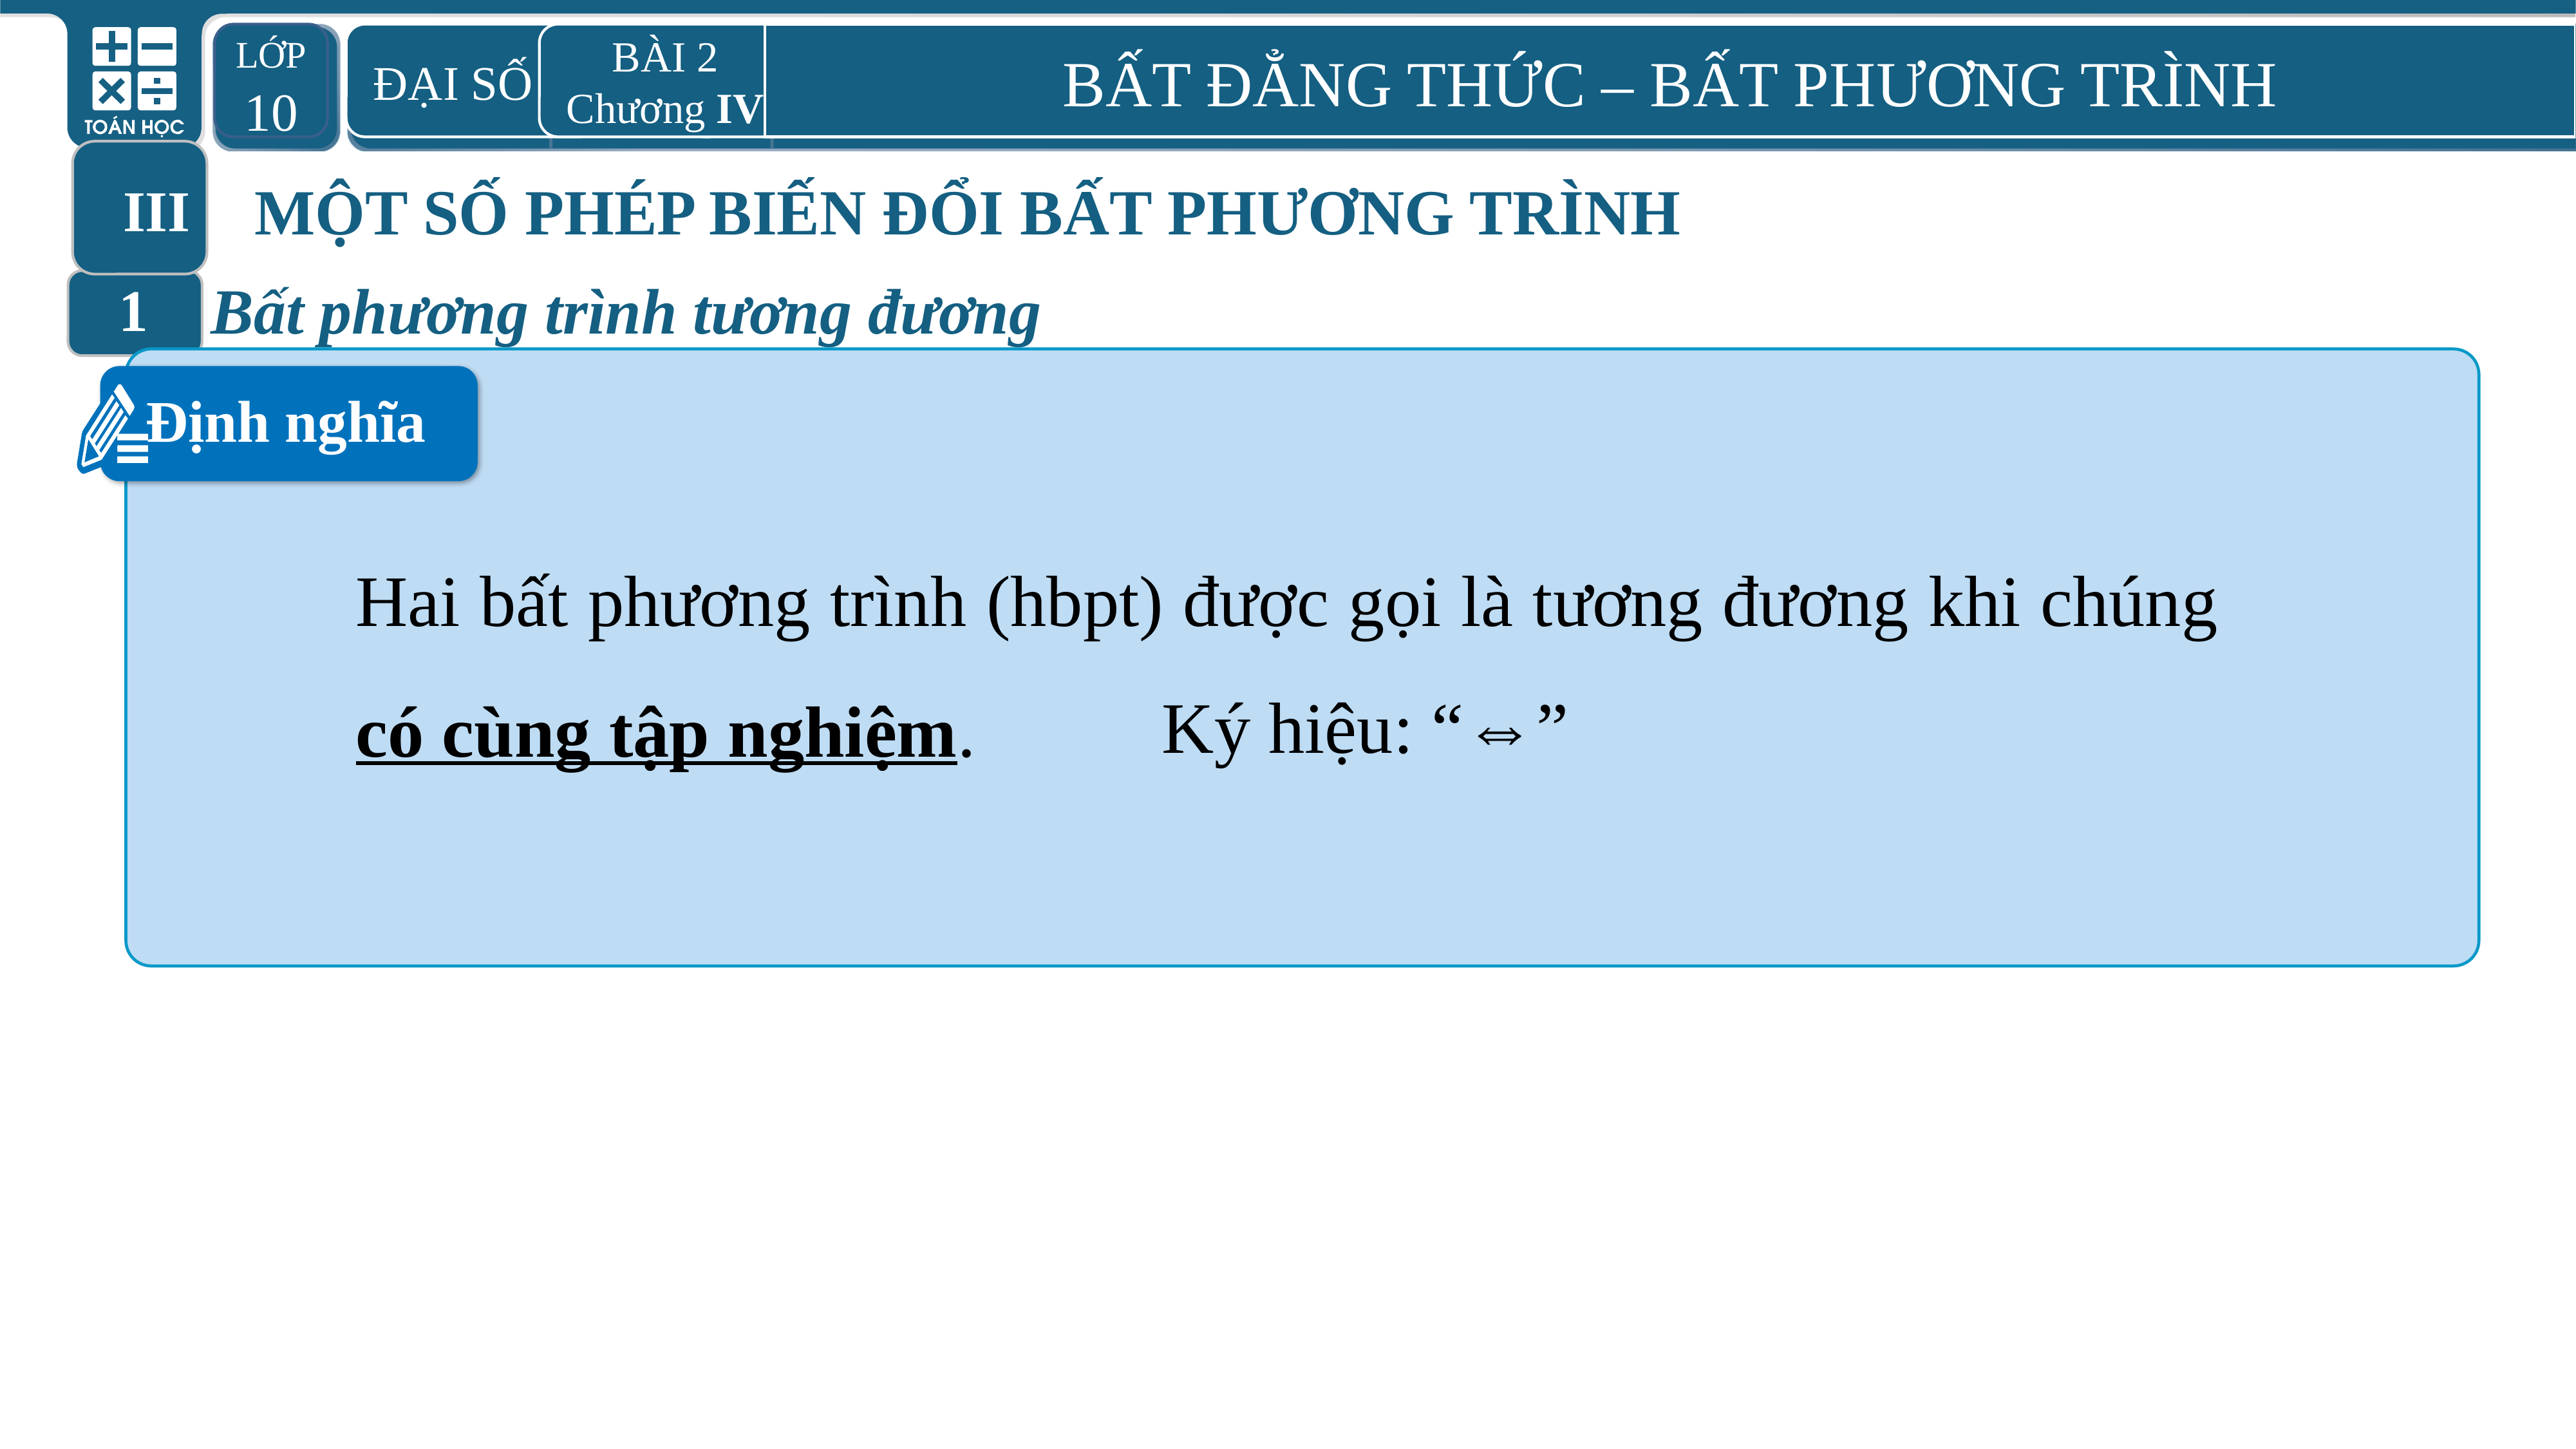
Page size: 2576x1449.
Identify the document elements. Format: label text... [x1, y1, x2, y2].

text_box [76, 348, 2479, 967]
text_box BẤT ĐẲNG THỨC – BẤT PHƯƠNG TRÌNH [764, 23, 2576, 138]
text_box ĐẠI SỐ [344, 23, 554, 138]
text_box BÀI 2 Chương IV [538, 23, 764, 138]
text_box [72, 141, 2029, 274]
text_box LỚP 10 [213, 23, 329, 138]
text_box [68, 264, 1393, 356]
